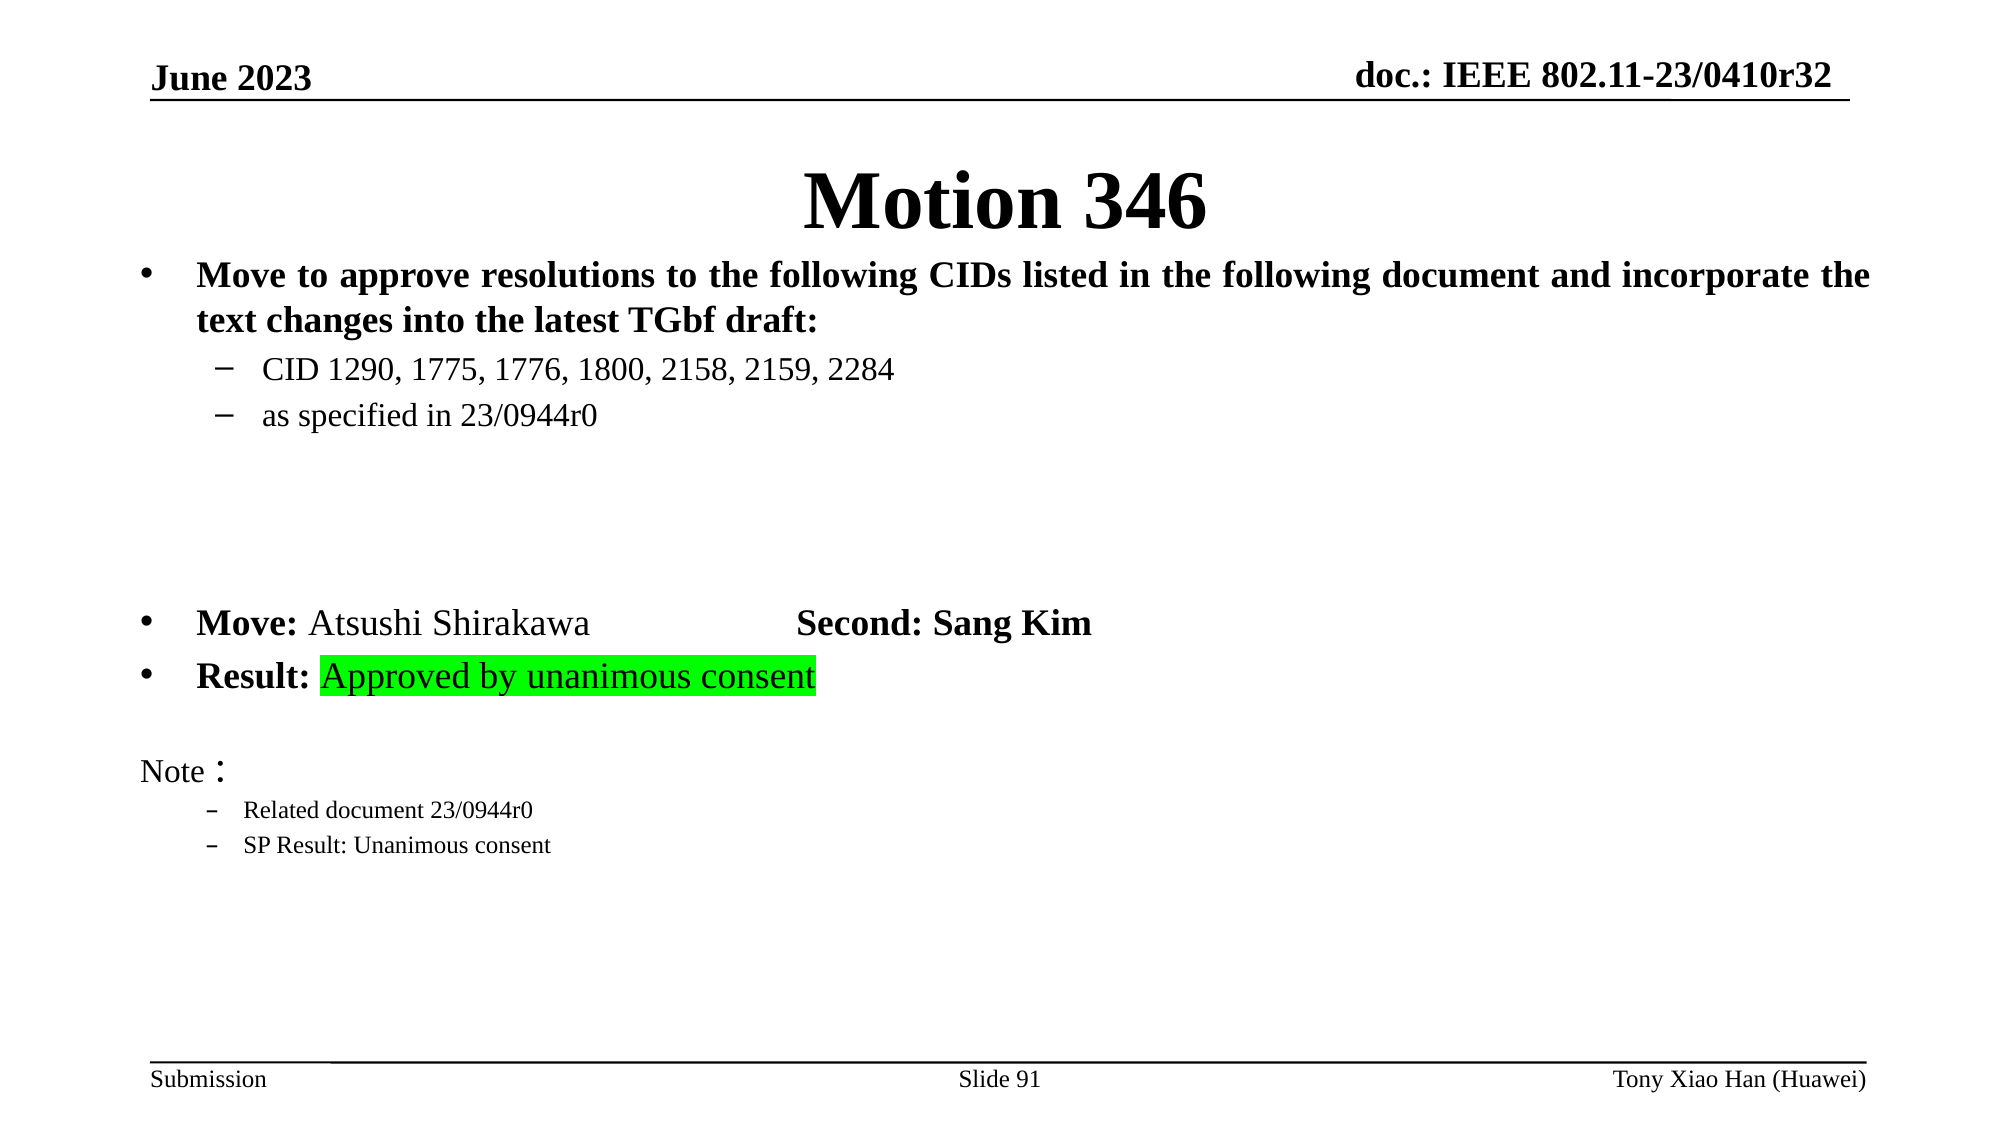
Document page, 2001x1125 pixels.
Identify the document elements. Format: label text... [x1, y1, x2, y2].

text_box Move to approve resolutions to the following CIDs listed in the following document and incorporate the text changes into the latest TGbf draft: CID 1290, 1775, 1776, 1800, 2158, 2159, 2284 as specified in 23/0944r0 Move: Atsushi Shirakawa Second: Sang Kim Result: Approved by unanimous consent Note： Related document 23/0944r0 SP Result: Unanimous consent [125, 212, 1888, 900]
text_box Motion 346 [368, 137, 1644, 212]
